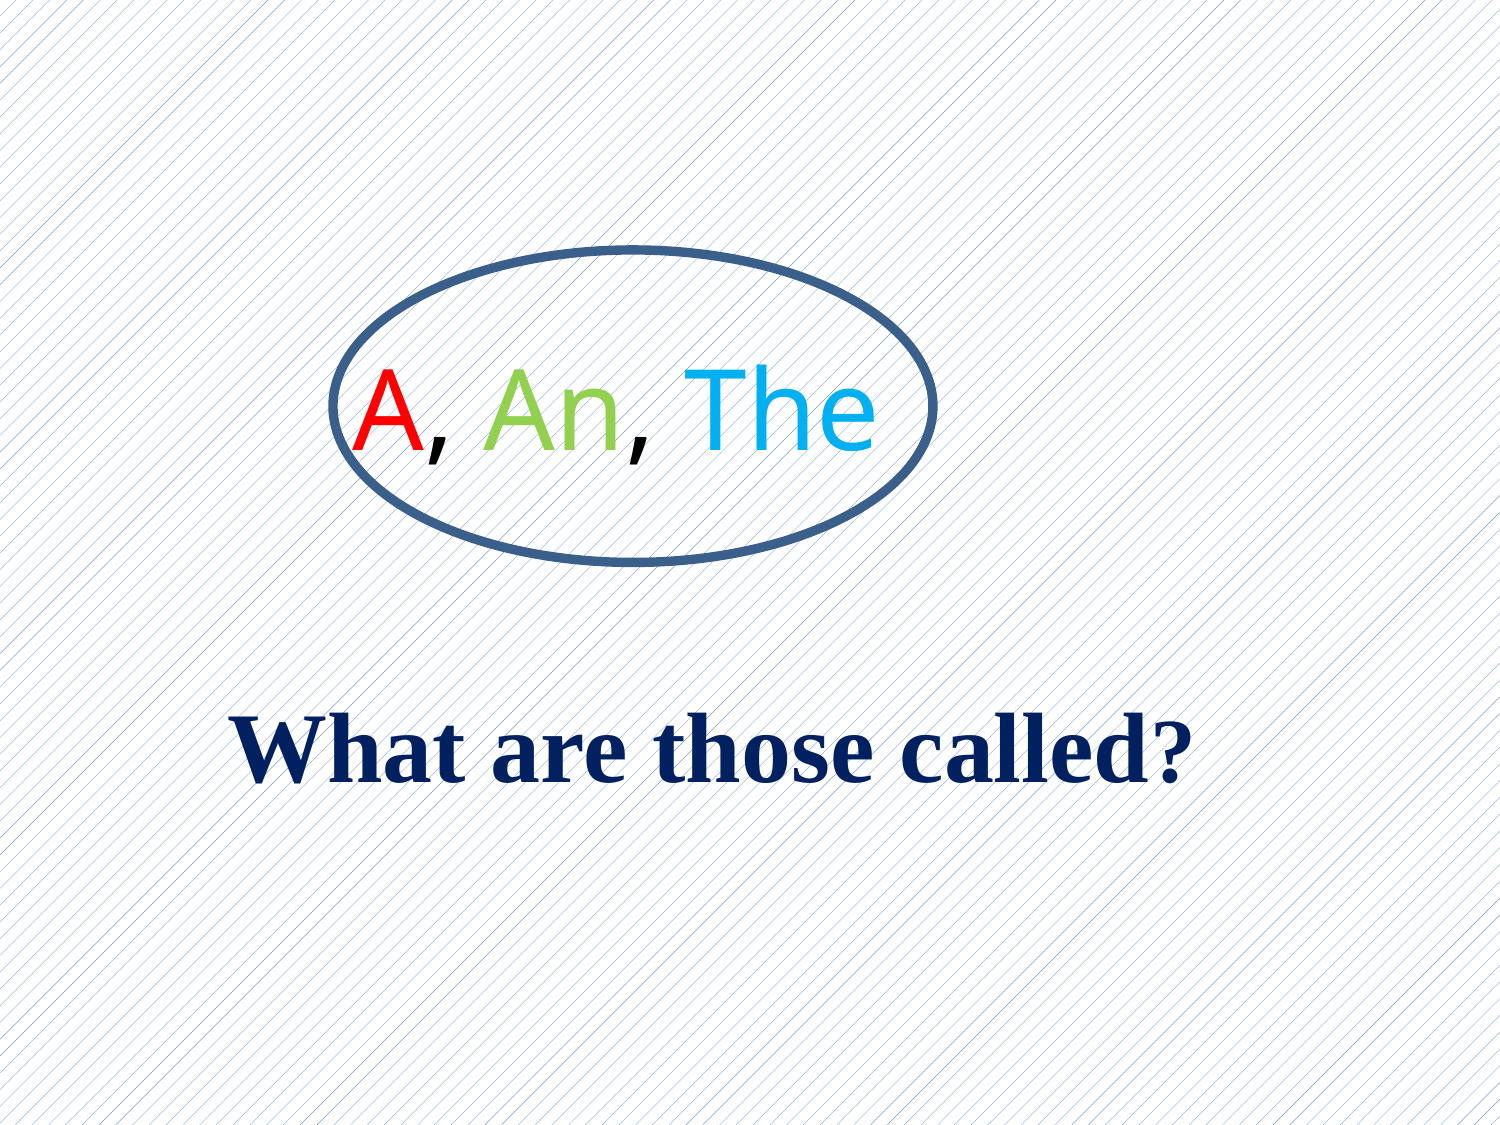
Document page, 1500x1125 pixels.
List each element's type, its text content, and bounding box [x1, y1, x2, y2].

text_box [330, 247, 936, 565]
text_box A, An, The [337, 441, 365, 481]
text_box A, An, The [337, 330, 366, 371]
text_box What are those called? [212, 675, 1225, 920]
text_box A, An, The [899, 330, 1375, 481]
